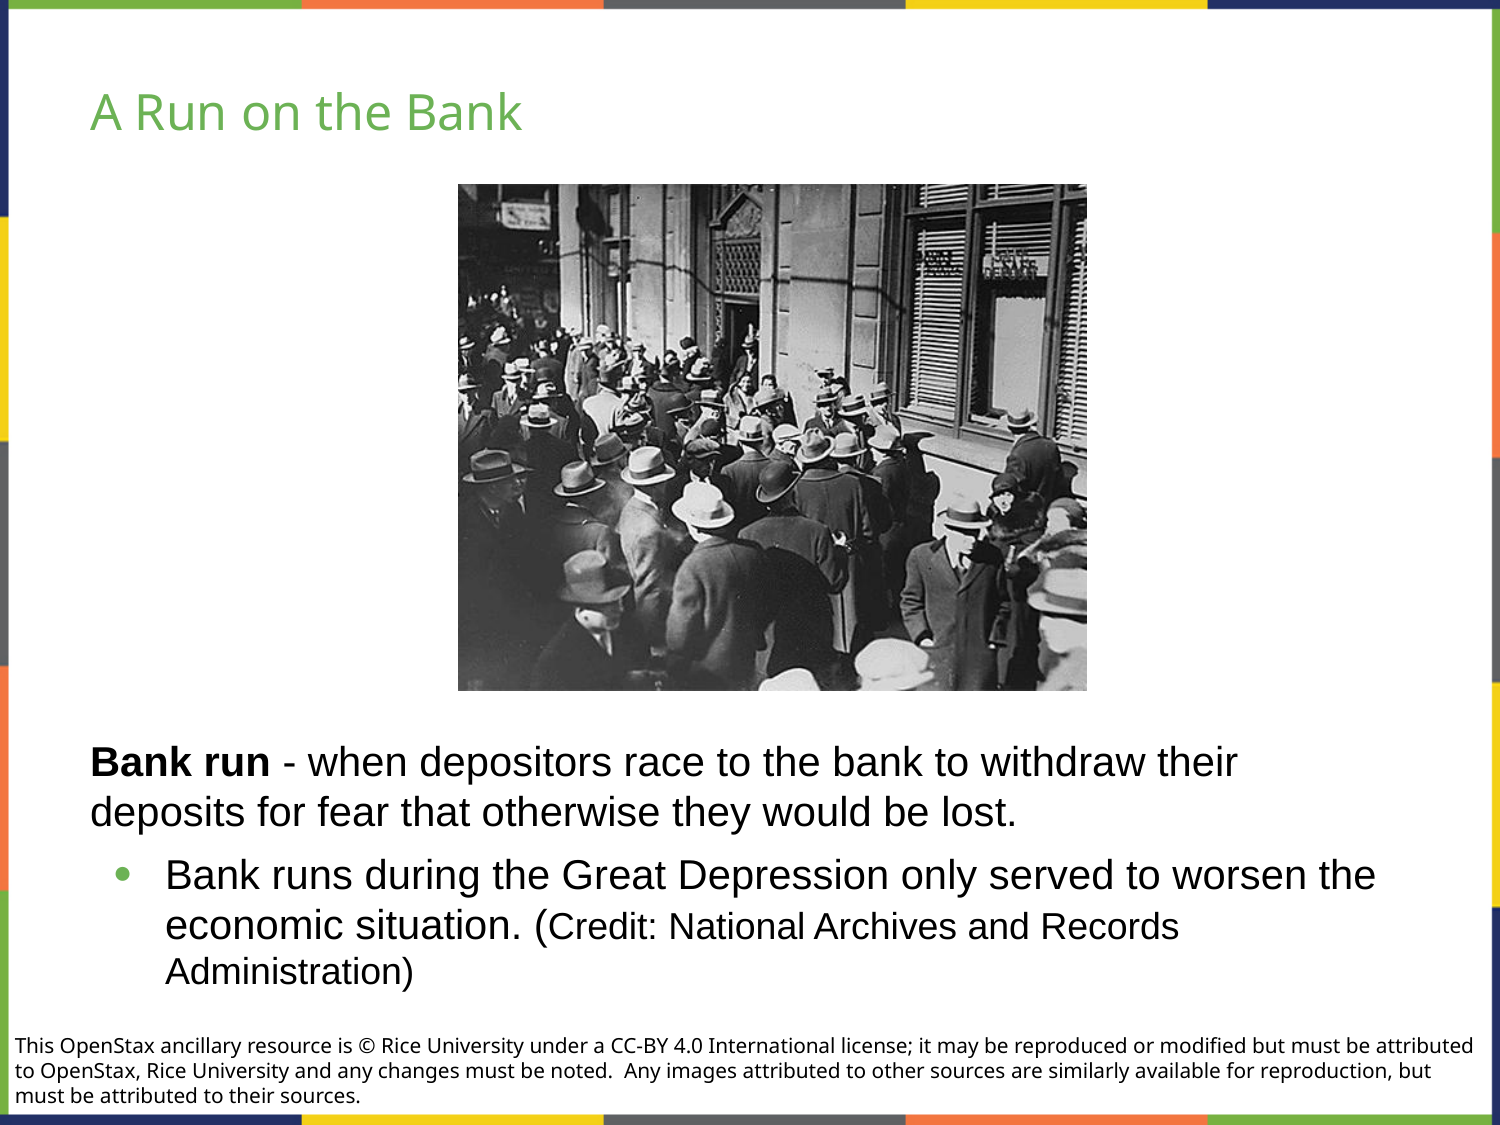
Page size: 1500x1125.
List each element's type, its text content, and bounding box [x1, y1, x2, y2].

picture [0, 1115, 1500, 1125]
picture [0, 0, 1500, 1025]
title A Run on the Bank [75, 39, 1398, 148]
list Bank run - when depositors race to the bank to withdraw their deposits for fear that otherwise they would be lost. Bank runs during the Great Depression only served to worsen the economic situation. (Credit: National Archives and Records Administration) [75, 727, 1398, 945]
text_box This OpenStax ancillary resource is © Rice University under a CC-BY 4.0 International license; it may be reproduced or modified but must be attributed to OpenStax, Rice University and any changes must be noted. Any images attributed to other sources are similarly available for reproduction, but must be attributed to their sources. [0, 1025, 1500, 1115]
